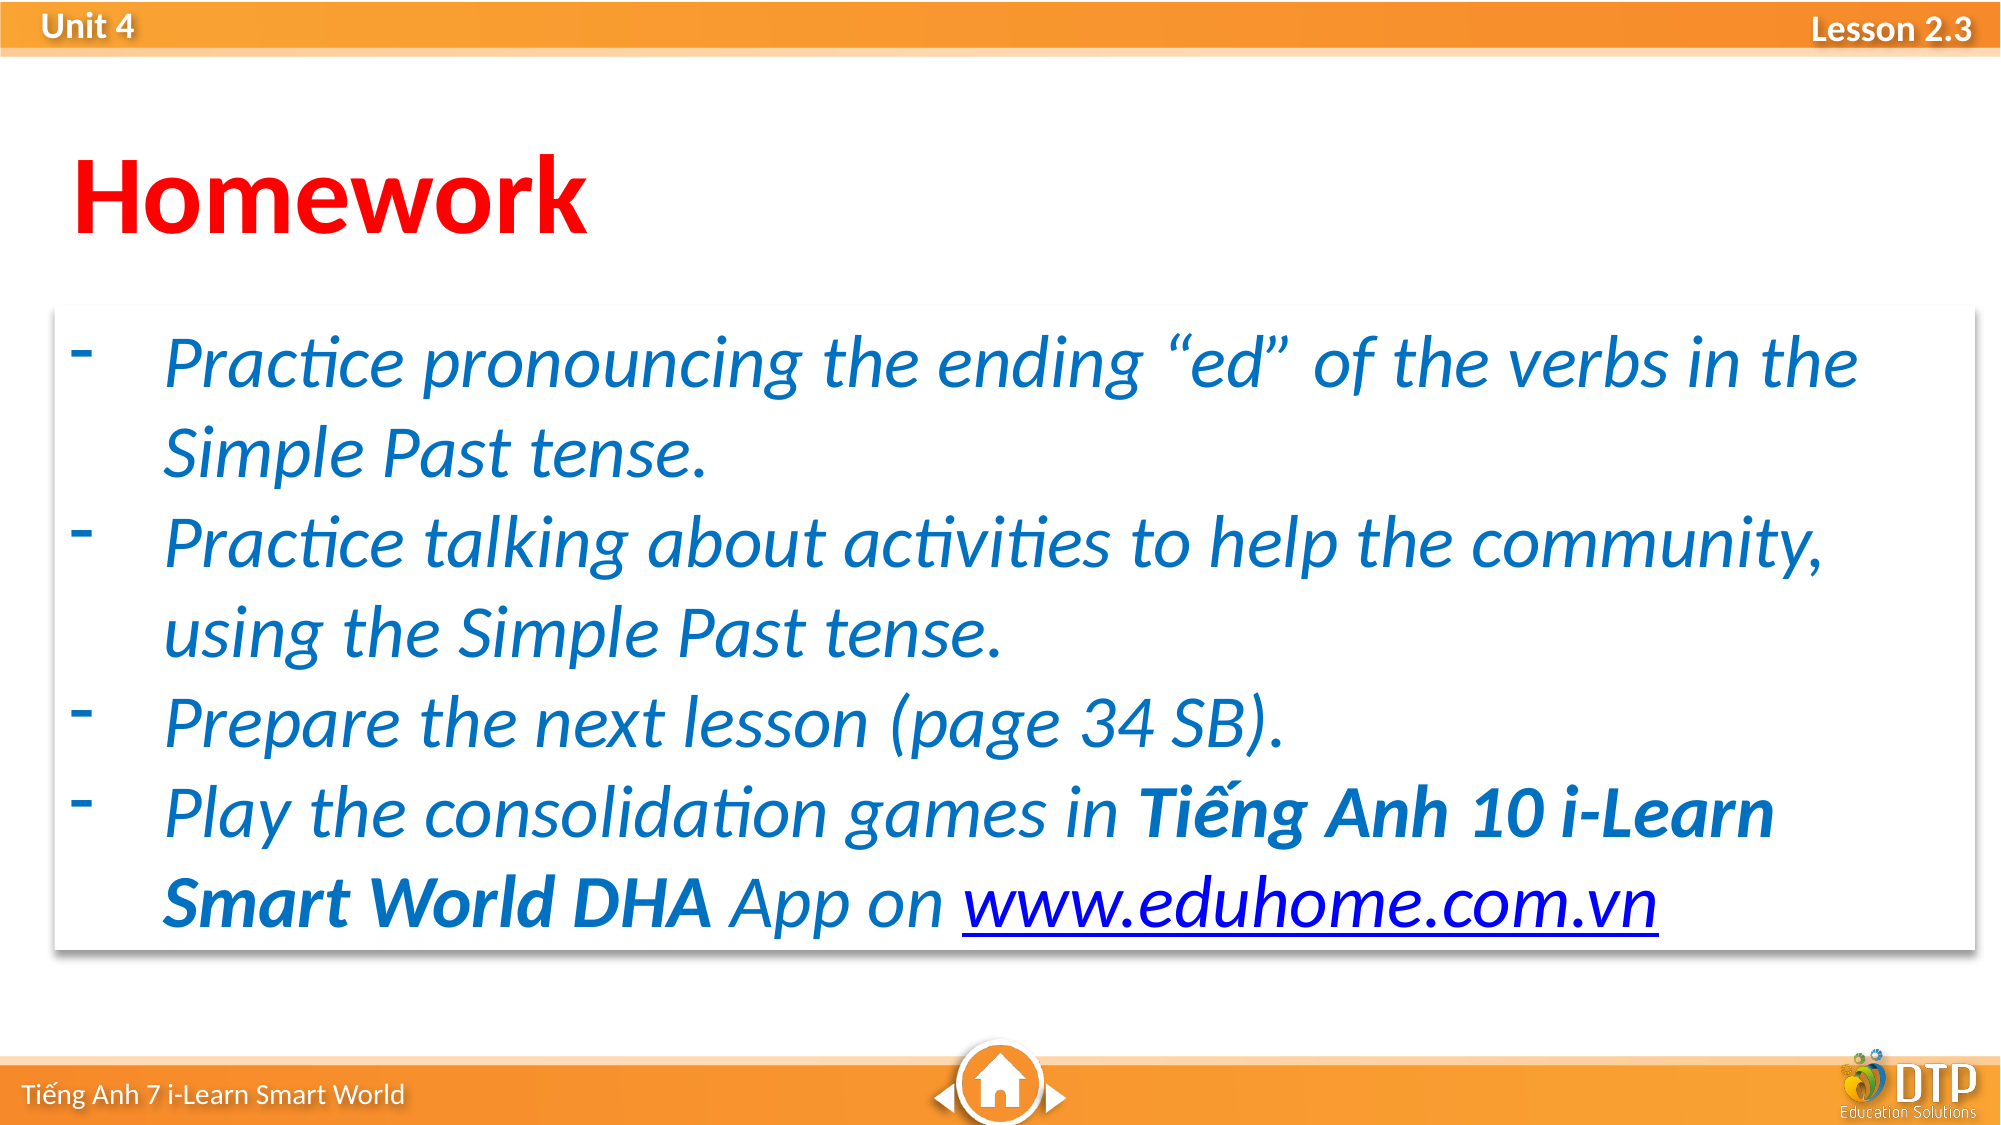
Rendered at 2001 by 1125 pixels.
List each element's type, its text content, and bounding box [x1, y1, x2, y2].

text_box Homework [57, 113, 604, 264]
picture [0, 2, 2001, 1125]
text_box Practice pronouncing the ending “ed” of the verbs in the Simple Past tense. Practice talking about activities to help the community, using the Simple Past tense. Prepare the next lesson (page 34 SB). Play the consolidation games in Tiếng Anh 10 i-Learn Smart World DHA App on www.eduhome.com.vn [54, 305, 1975, 950]
